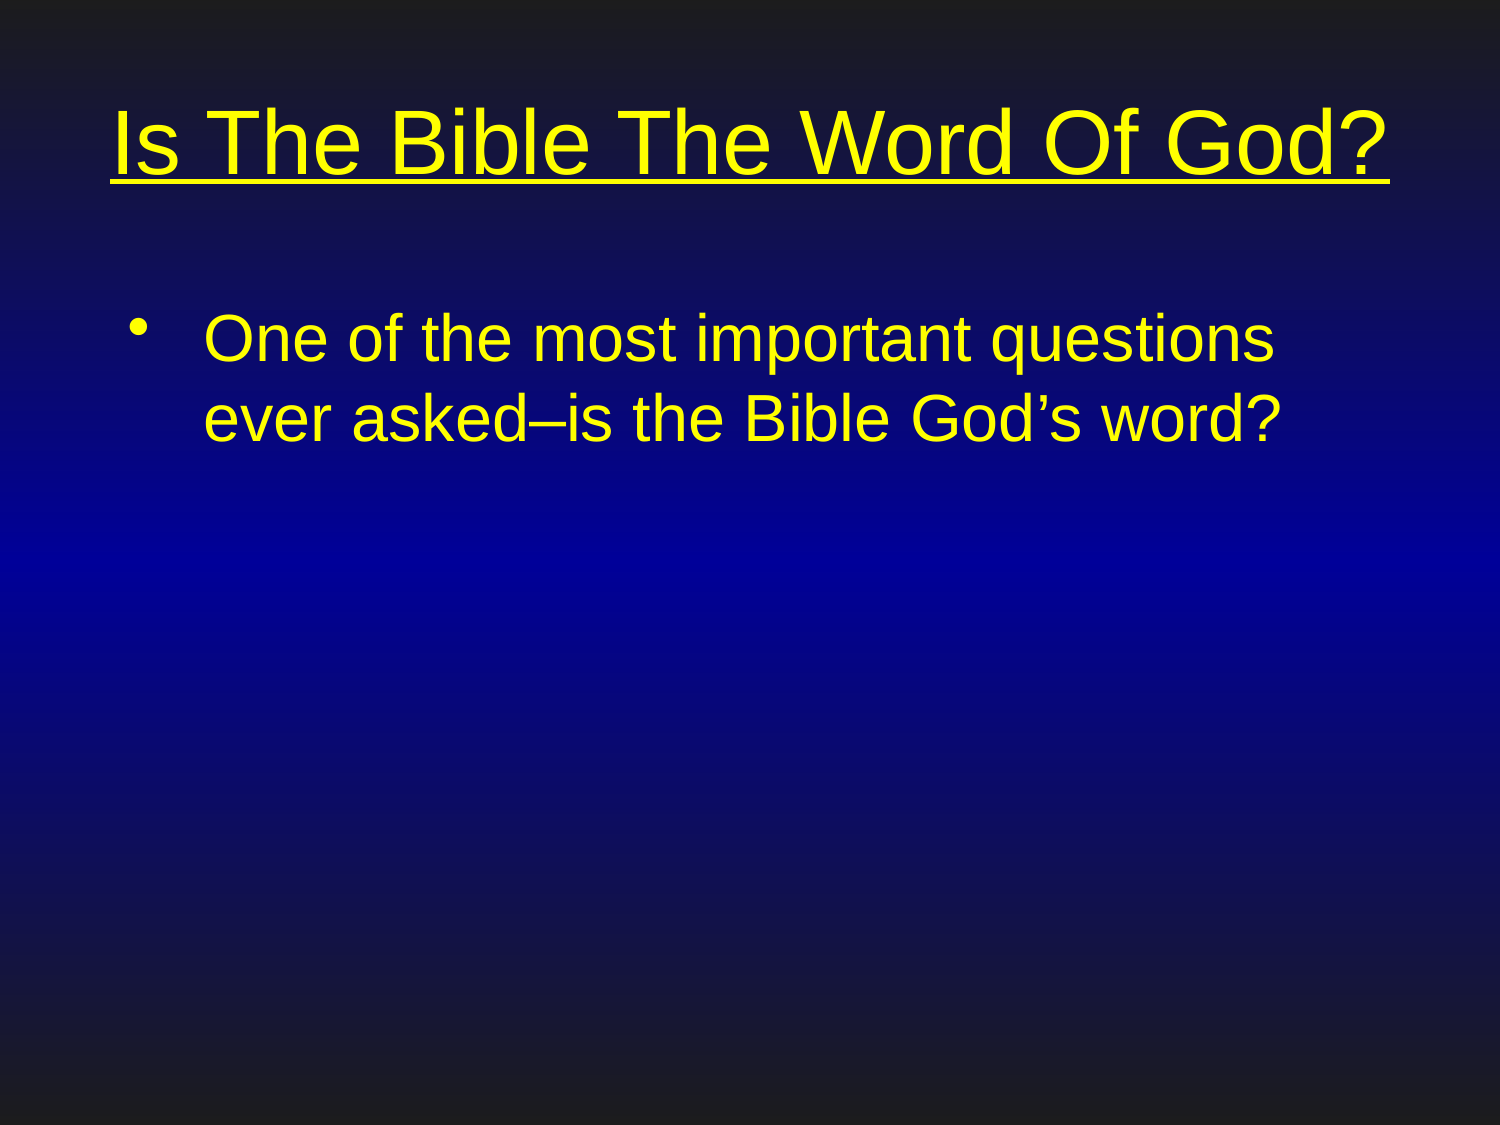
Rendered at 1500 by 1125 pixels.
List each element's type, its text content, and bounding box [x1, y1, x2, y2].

title Is The Bible The Word Of God? [37, 50, 1463, 225]
text_box One of the most important questions ever asked–is the Bible God’s word? [112, 287, 1438, 463]
